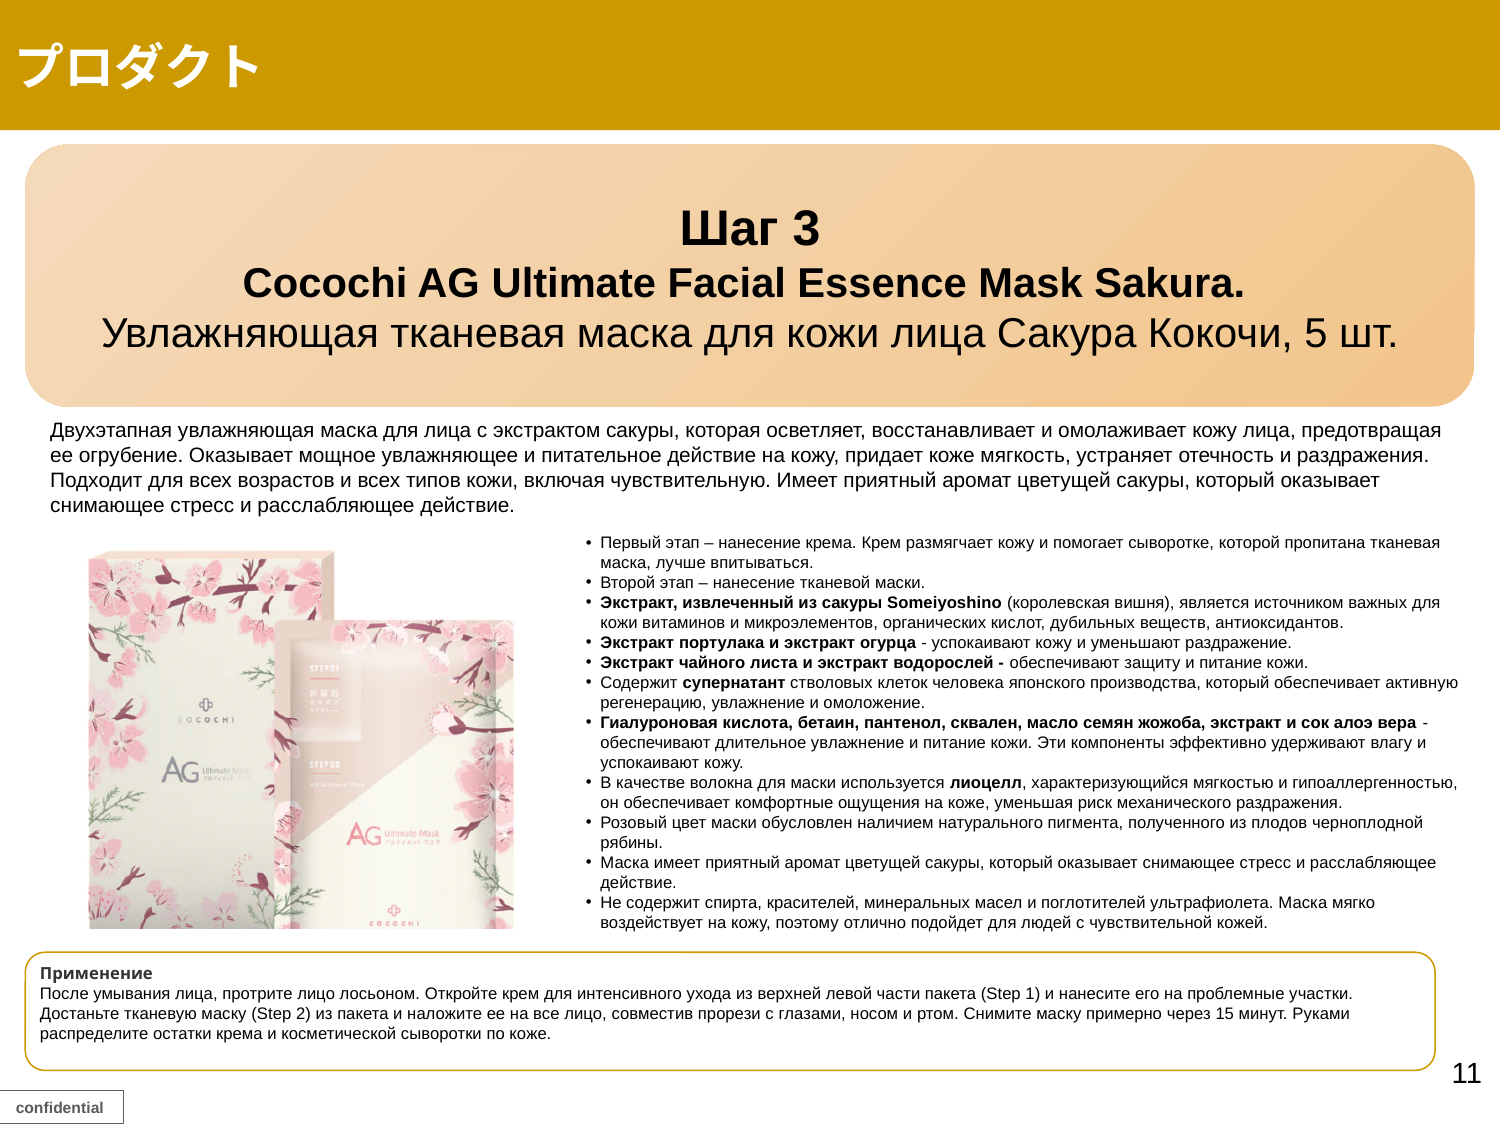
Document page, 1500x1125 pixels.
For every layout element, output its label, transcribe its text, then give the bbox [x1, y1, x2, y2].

slide_number 11 [1146, 1046, 1498, 1125]
text_box Двухэтапная увлажняющая маска для лица с экстрактом сакуры, которая осветляет, восстанавливает и омолаживает кожу лица, предотвращая ее огрубение. Оказывает мощное увлажняющее и питательное действие на кожу, придает коже мягкость, устраняет отечность и раздражения. Подходит для всех возрастов и всех типов кожи, включая чувствительную. Имеет приятный аромат цветущей сакуры, который оказывает снимающее стресс и расслабляющее действие. [35, 408, 1475, 524]
picture [52, 466, 526, 929]
text_box Первый этап – нанесение крема. Крем размягчает кожу и помогает сыворотке, которой пропитана тканевая маска, лучше впитываться. Второй этап – нанесение тканевой маски. Экстракт, извлеченный из сакуры Someiyoshino (королевская вишня), является источником важных для кожи витаминов и микроэлементов, органических кислот, дубильных веществ, антиоксидантов. Экстракт портулака и экстракт огурца - успокаивают кожу и уменьшают раздражение. Экстракт чайного листа и экстракт водорослей - обеспечивают защиту и питание кожи. Содержит супернатант стволовых клеток человека японского производства, который обеспечивает активную регенерацию, увлажнение и омоложение. Гиалуроновая кислота, бетаин, пантенол, сквален, масло семян жожоба, экстракт и сок алоэ вера - обеспечивают длительное увлажнение и питание кожи. Эти компоненты эффективно удерживают влагу и успокаивают кожу. В качестве волокна для маски используется лиоцелл, характеризующийся мягкостью и гипоаллергенностью, он обеспечивает комфортные ощущения на коже, уменьшая риск механического раздражения. Розовый цвет маски обусловлен наличием натурального пигмента, полученного из плодов черноплодной рябины. Маска имеет приятный аромат цветущей сакуры, который оказывает снимающее стресс и расслабляющее действие. Не содержит спирта, красителей, минеральных масел и поглотителей ультрафиолета. Маска мягко воздействует на кожу, поэтому отлично подойдет для людей с чувствительной кожей. [571, 524, 1475, 939]
text_box [25, 952, 1436, 1071]
text_box プロダクト [0, 0, 1500, 131]
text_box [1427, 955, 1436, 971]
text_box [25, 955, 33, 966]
text_box confidential [0, 1090, 124, 1124]
text_box Шаг 3 Cocochi AG Ultimate Facial Essence Mask Sakura. Увлажняющая тканевая маска для кожи лица Сакура Кокочи, 5 шт. [23, 142, 1477, 408]
